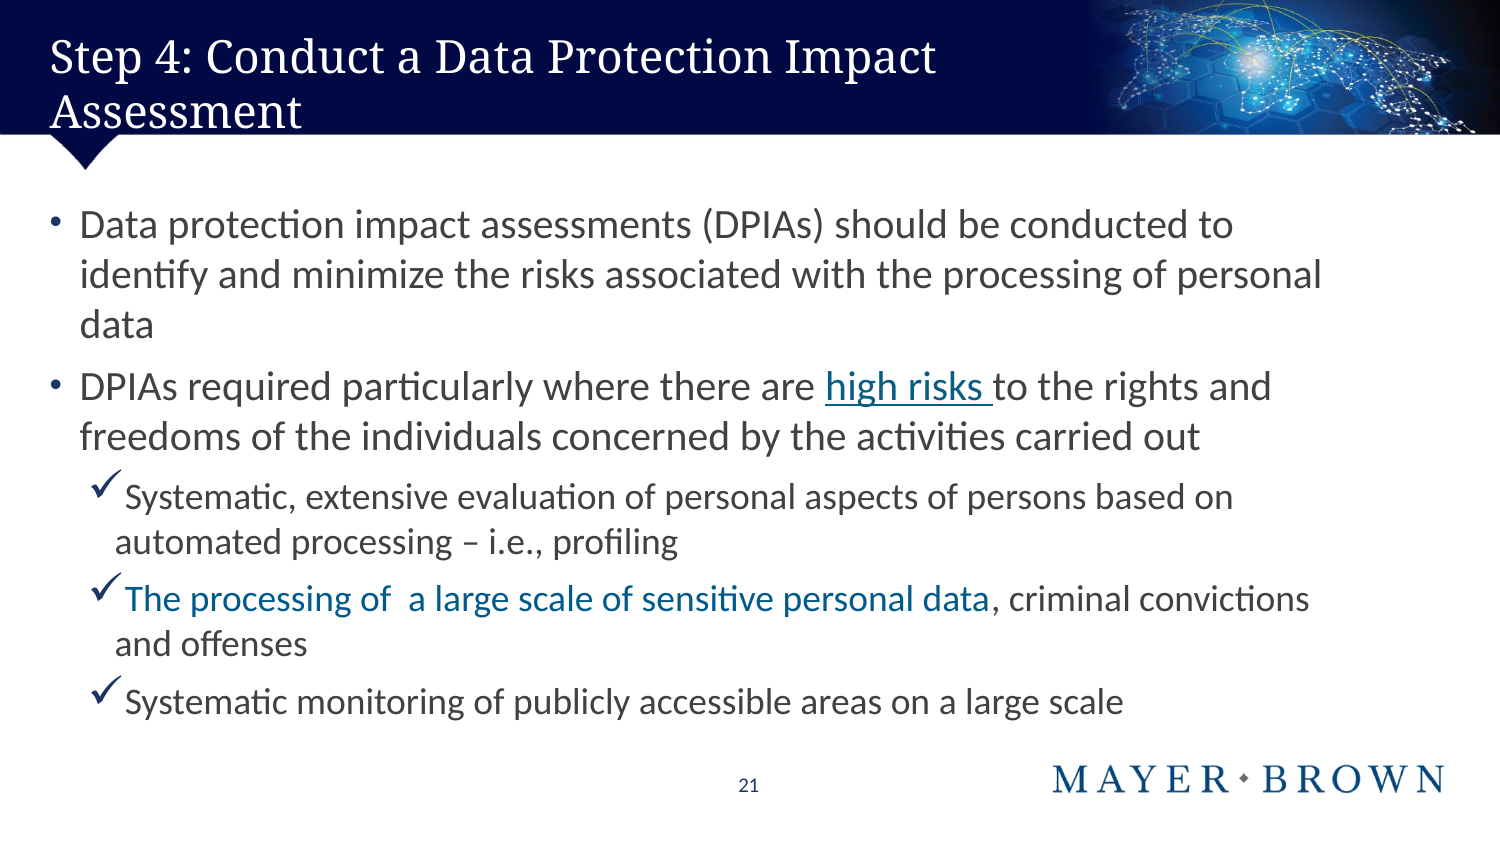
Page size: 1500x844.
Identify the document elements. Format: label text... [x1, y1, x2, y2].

slide_number 21 [673, 774, 824, 795]
list Data protection impact assessments (DPIAs) should be conducted to identify and minimize the risks associated with the processing of personal data DPIAs required particularly where there are high risks to the rights and freedoms of the individuals concerned by the activities carried out Systematic, extensive evaluation of personal aspects of persons based on automated processing – i.e., profiling The processing of a large scale of sensitive personal data, criminal convictions and offenses Systematic monitoring of publicly accessible areas on a large scale [49, 196, 1361, 758]
title Step 4: Conduct a Data Protection Impact Assessment [49, 28, 1112, 128]
picture [1026, 737, 1472, 820]
picture [0, 0, 1500, 170]
